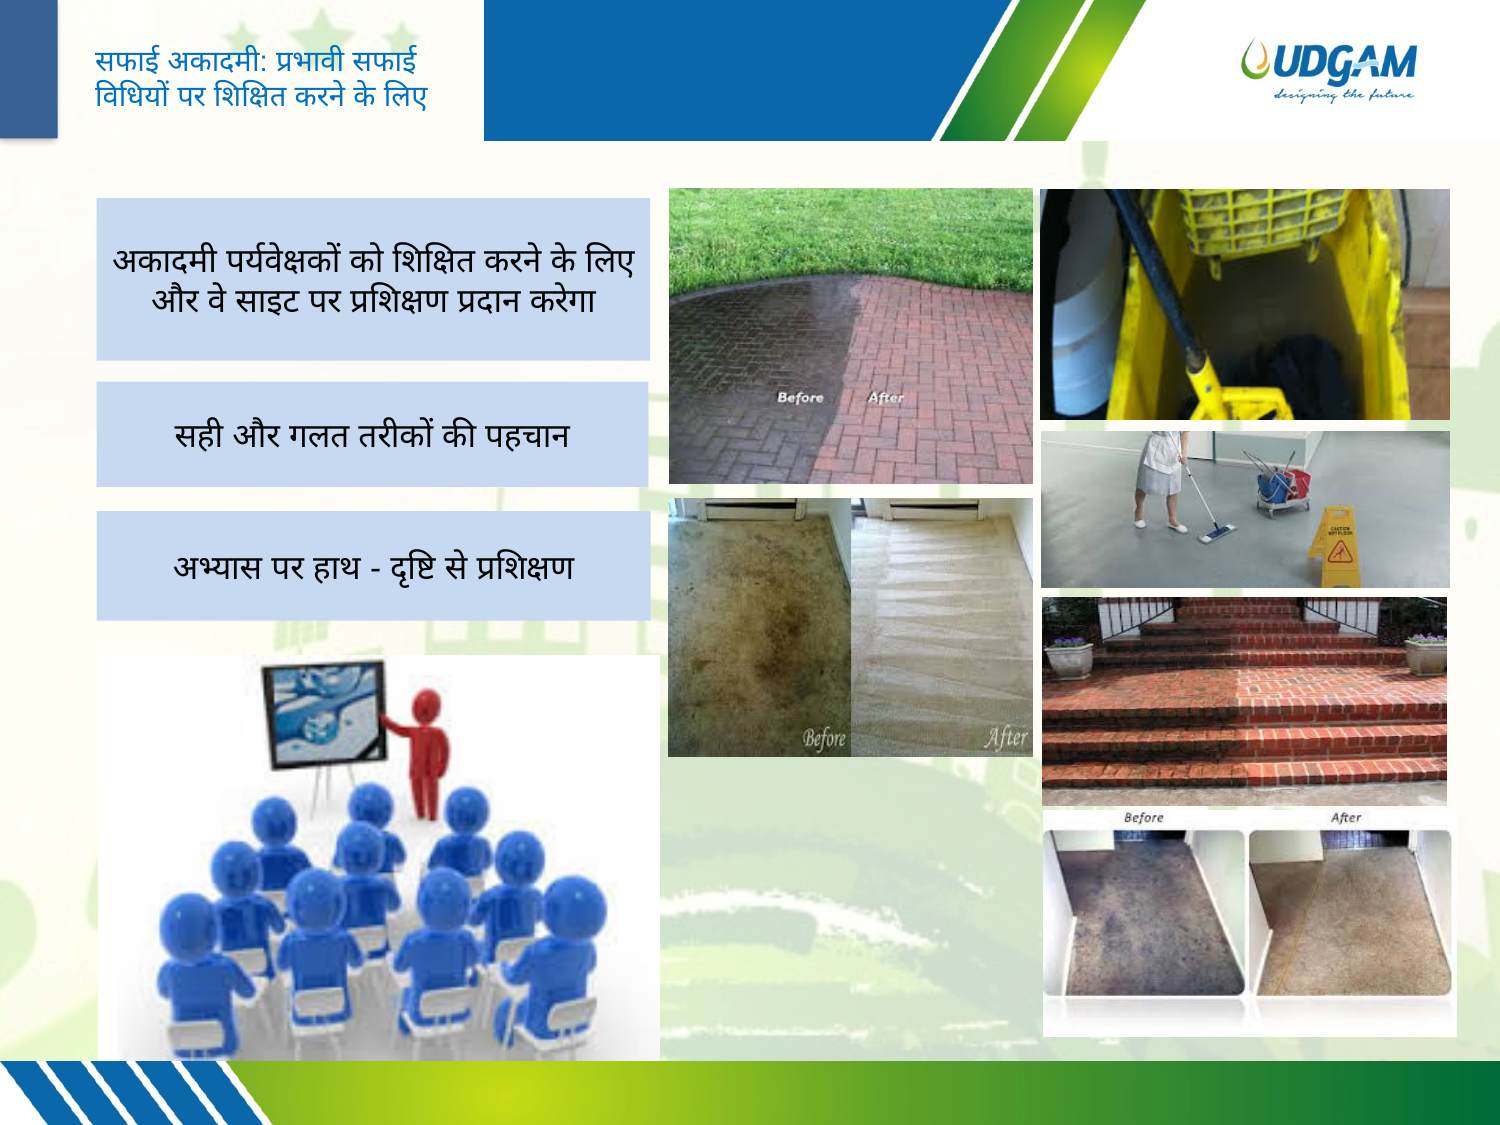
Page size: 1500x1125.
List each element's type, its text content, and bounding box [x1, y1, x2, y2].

slide_number 6 [1394, 1050, 1426, 1058]
picture [0, 0, 1500, 1125]
text_box सफाई अकादमी: प्रभावी सफाई विधियों पर शिक्षित करने के लिए [87, 35, 457, 160]
text_box सही और गलत तरीकों की पहचान [96, 381, 649, 487]
text_box अकादमी पर्यवेक्षकों को शिक्षित करने के लिए और वे साइट पर प्रशिक्षण प्रदान करेगा [96, 198, 651, 361]
text_box [0, 0, 58, 139]
text_box अभ्यास पर हाथ - दृष्टि से प्रशिक्षण [96, 511, 651, 621]
